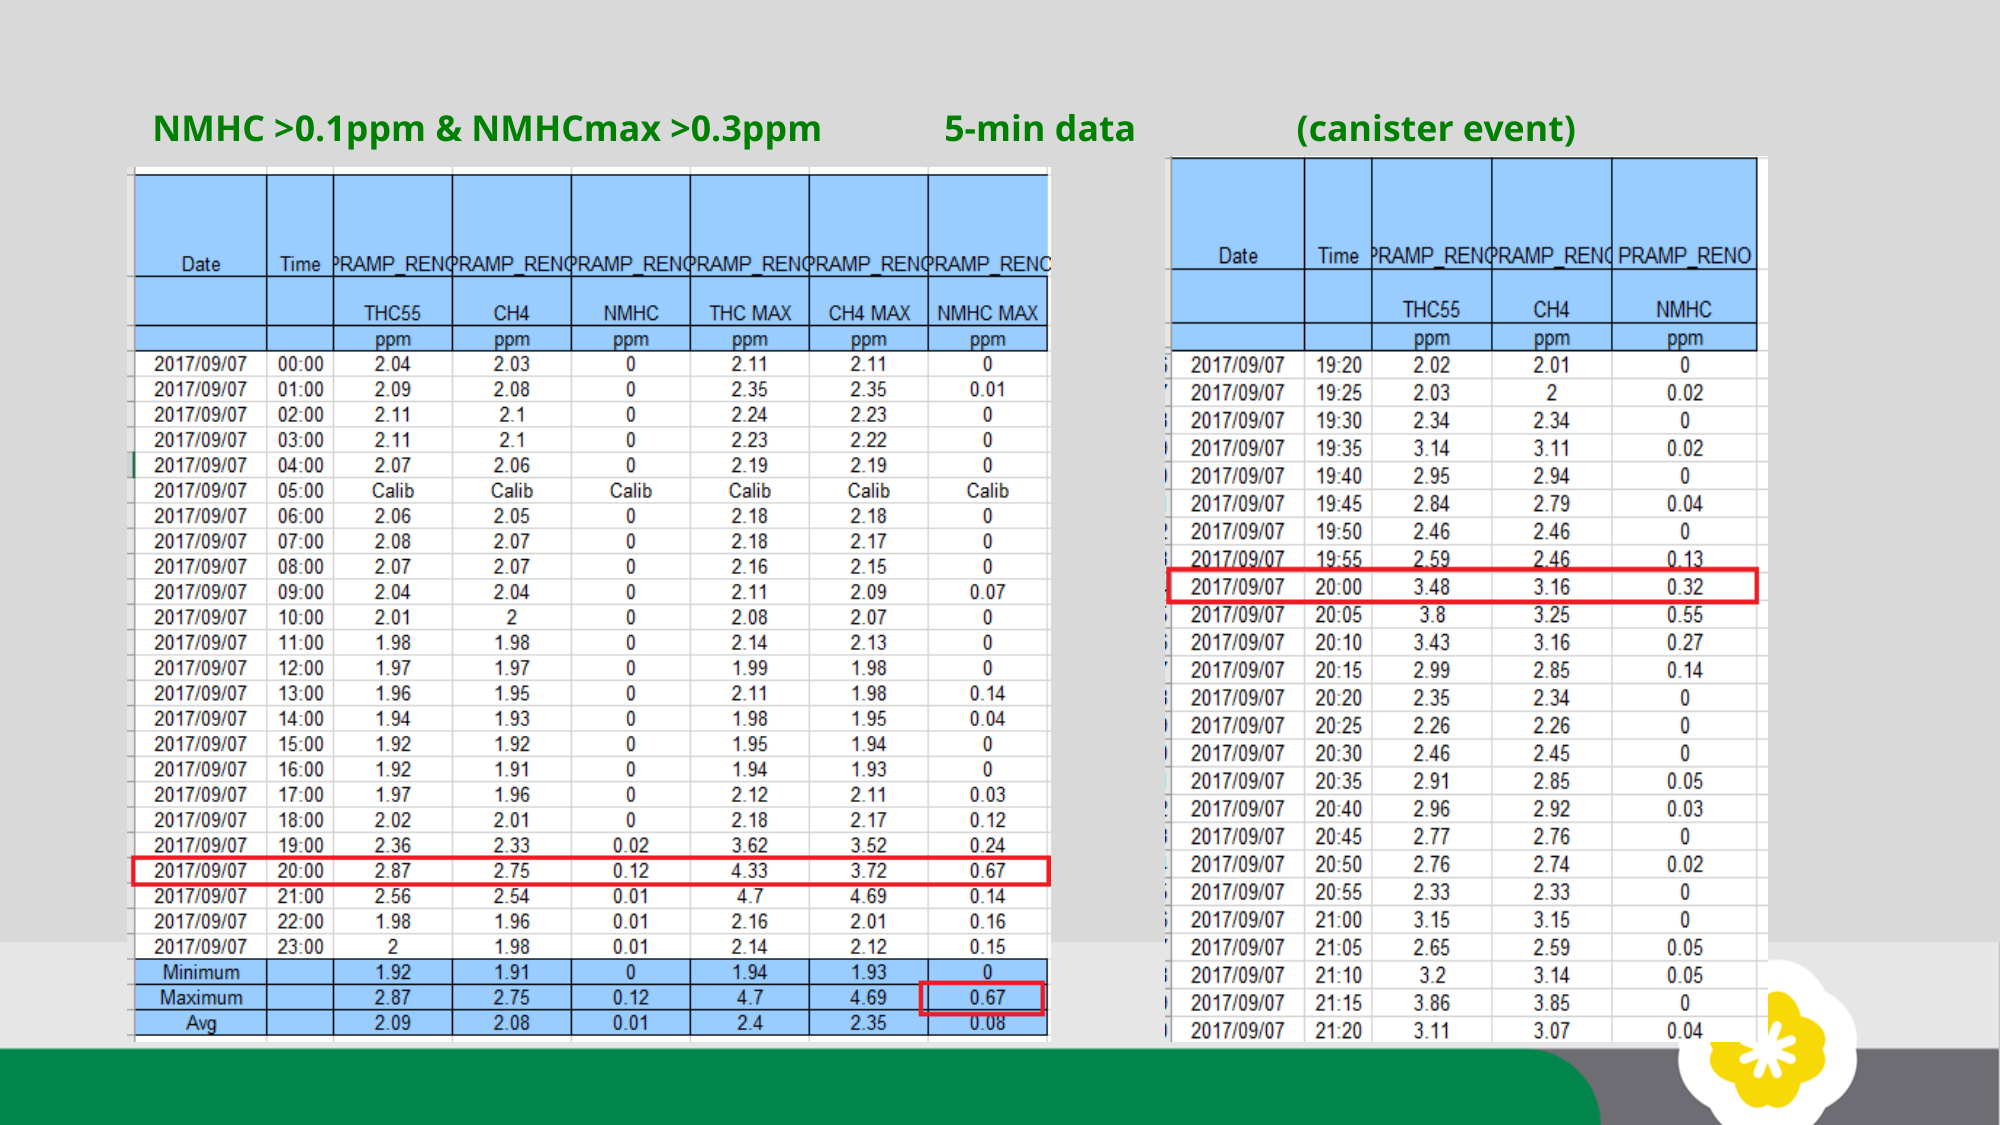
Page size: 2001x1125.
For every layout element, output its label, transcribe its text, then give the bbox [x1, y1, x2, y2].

picture [0, 156, 2000, 1125]
title NMHC >0.1ppm & NMHCmax >0.3ppm 5-min data (canister event) [137, 101, 2000, 278]
